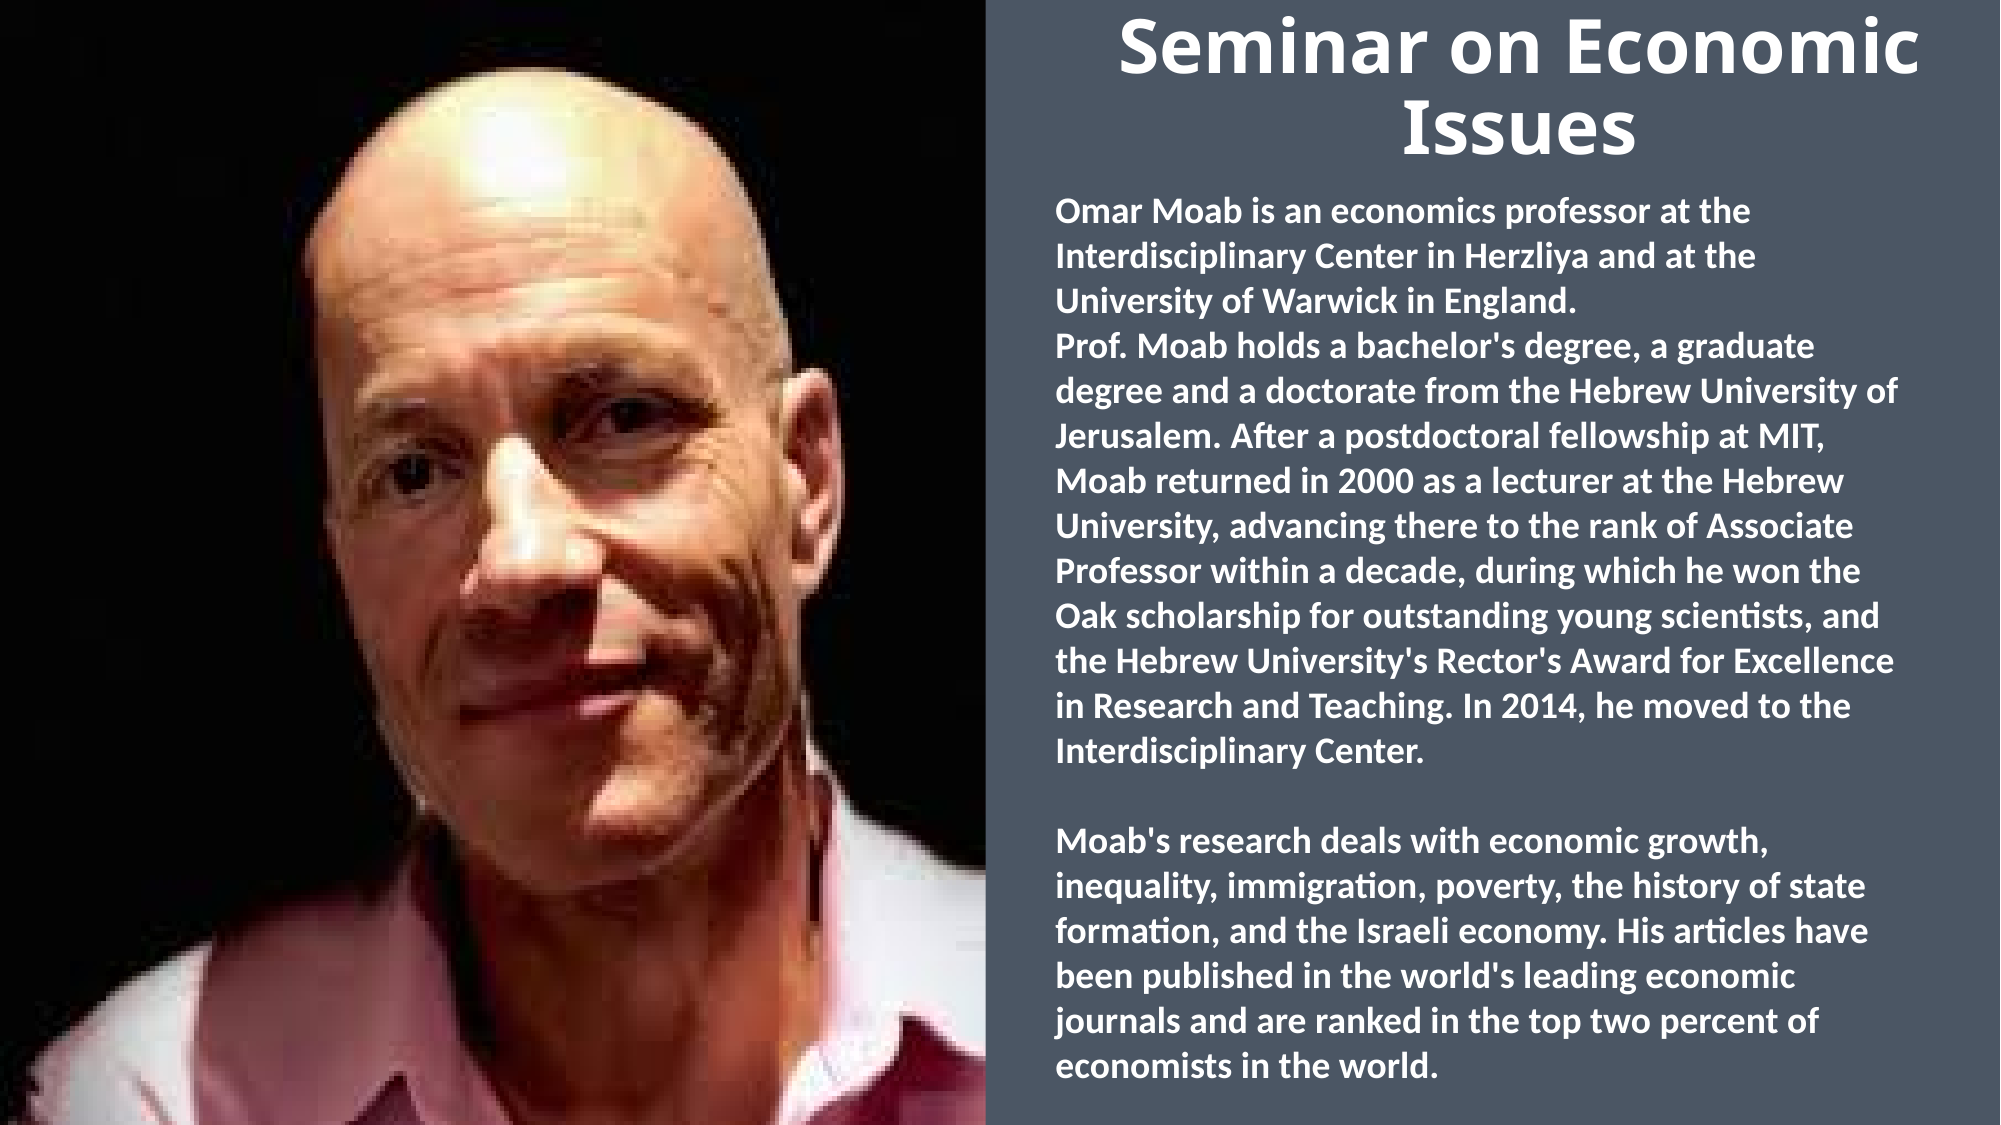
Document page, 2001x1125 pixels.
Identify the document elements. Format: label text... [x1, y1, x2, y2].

text_box Omar Moab is an economics professor at the Interdisciplinary Center in Herzliya and at the University of Warwick in England. Prof. Moab holds a bachelor's degree, a graduate degree and a doctorate from the Hebrew University of Jerusalem. After a postdoctoral fellowship at MIT, Moab returned in 2000 as a lecturer at the Hebrew University, advancing there to the rank of Associate Professor within a decade, during which he won the Oak scholarship for outstanding young scientists, and the Hebrew University's Rector's Award for Excellence in Research and Teaching. In 2014, he moved to the Interdisciplinary Center. Moab's research deals with economic growth, inequality, immigration, poverty, the history of state formation, and the Israeli economy. His articles have been published in the world's leading economic journals and are ranked in the top two percent of economists in the world. [1040, 178, 1926, 1094]
picture [0, 0, 986, 1125]
text_box Seminar on Economic Issues [1040, 0, 2000, 178]
